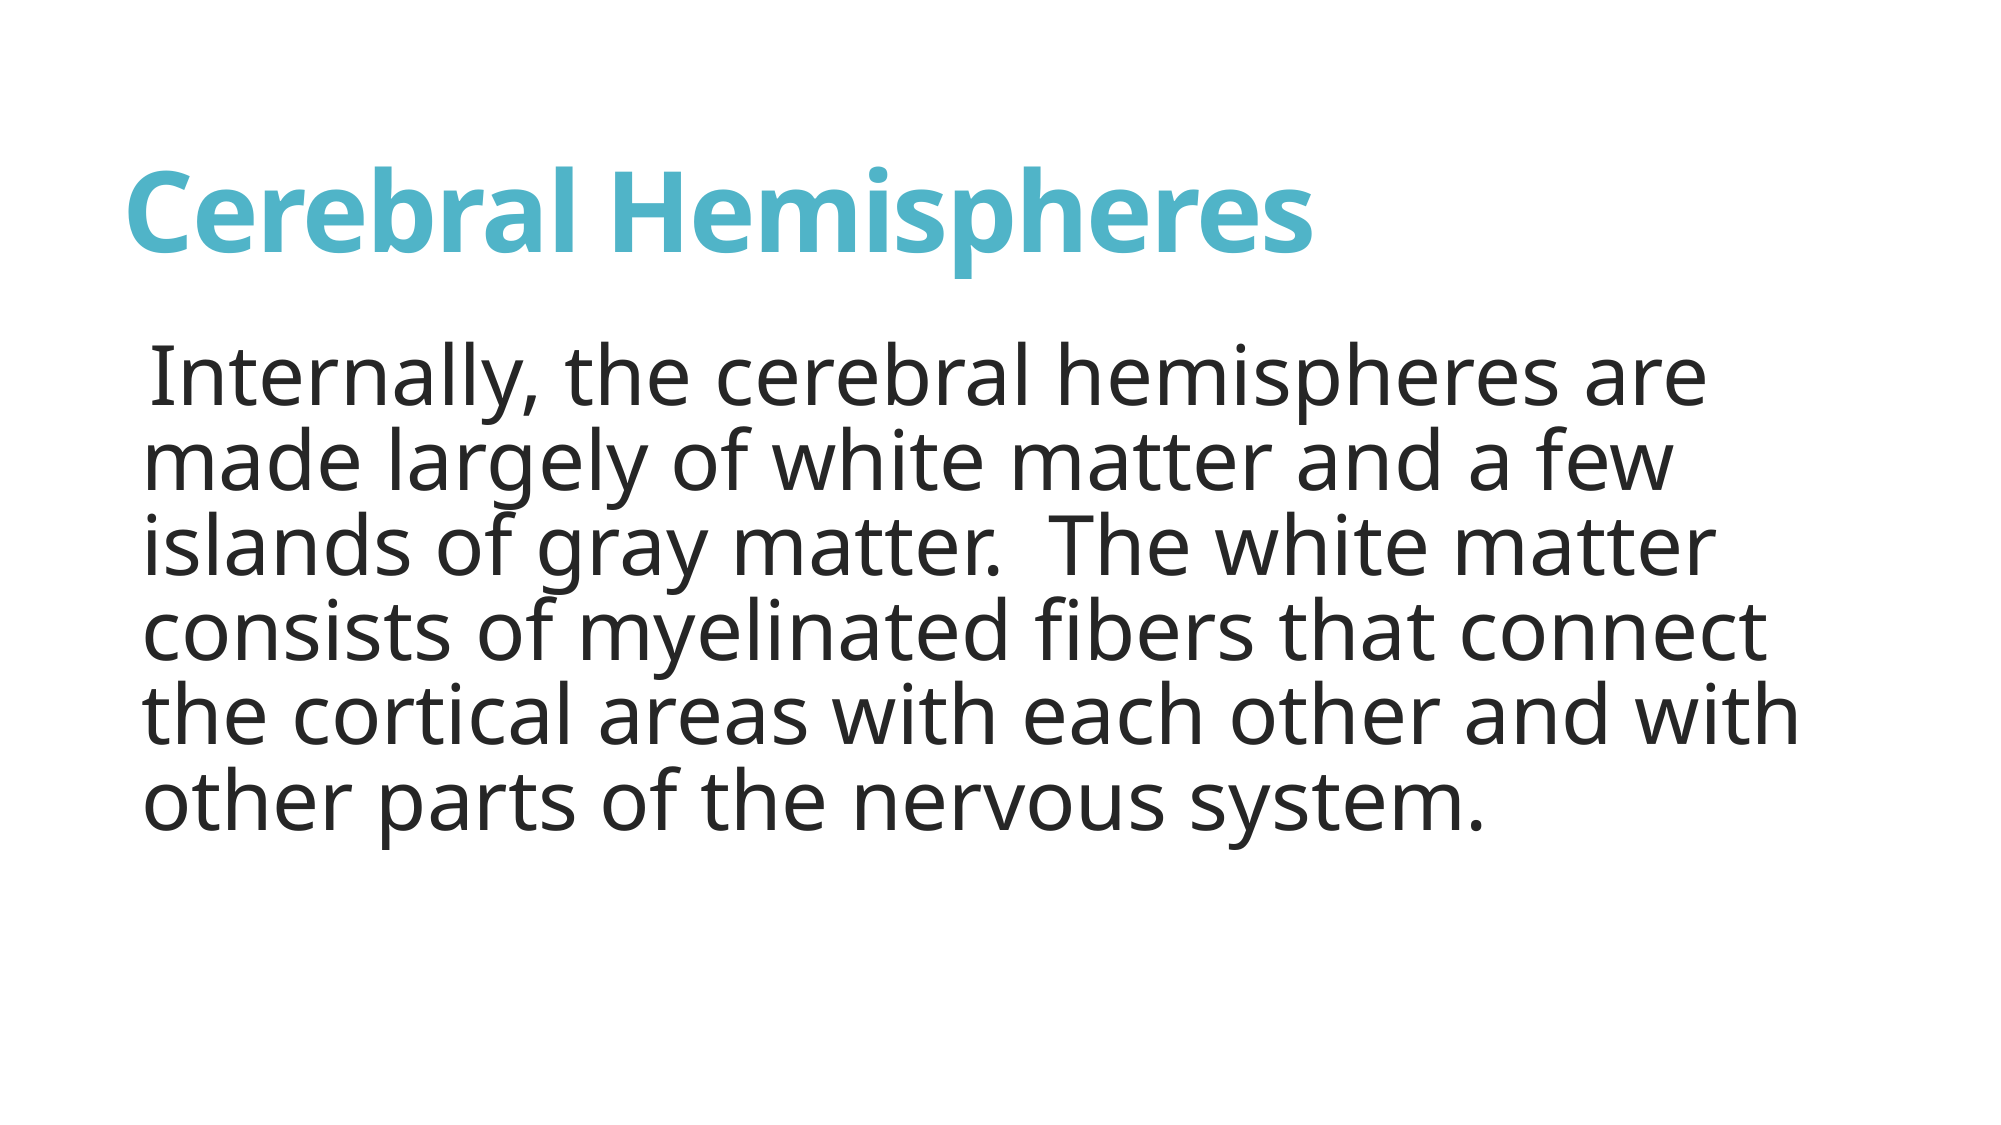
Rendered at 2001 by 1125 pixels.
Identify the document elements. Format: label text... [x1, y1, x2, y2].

title Cerebral Hemispheres [107, 81, 1875, 354]
list Internally, the cerebral hemispheres are made largely of white matter and a few islands of gray matter. The white matter consists of myelinated fibers that connect the cortical areas with each other and with other parts of the nervous system. [111, 329, 1876, 948]
